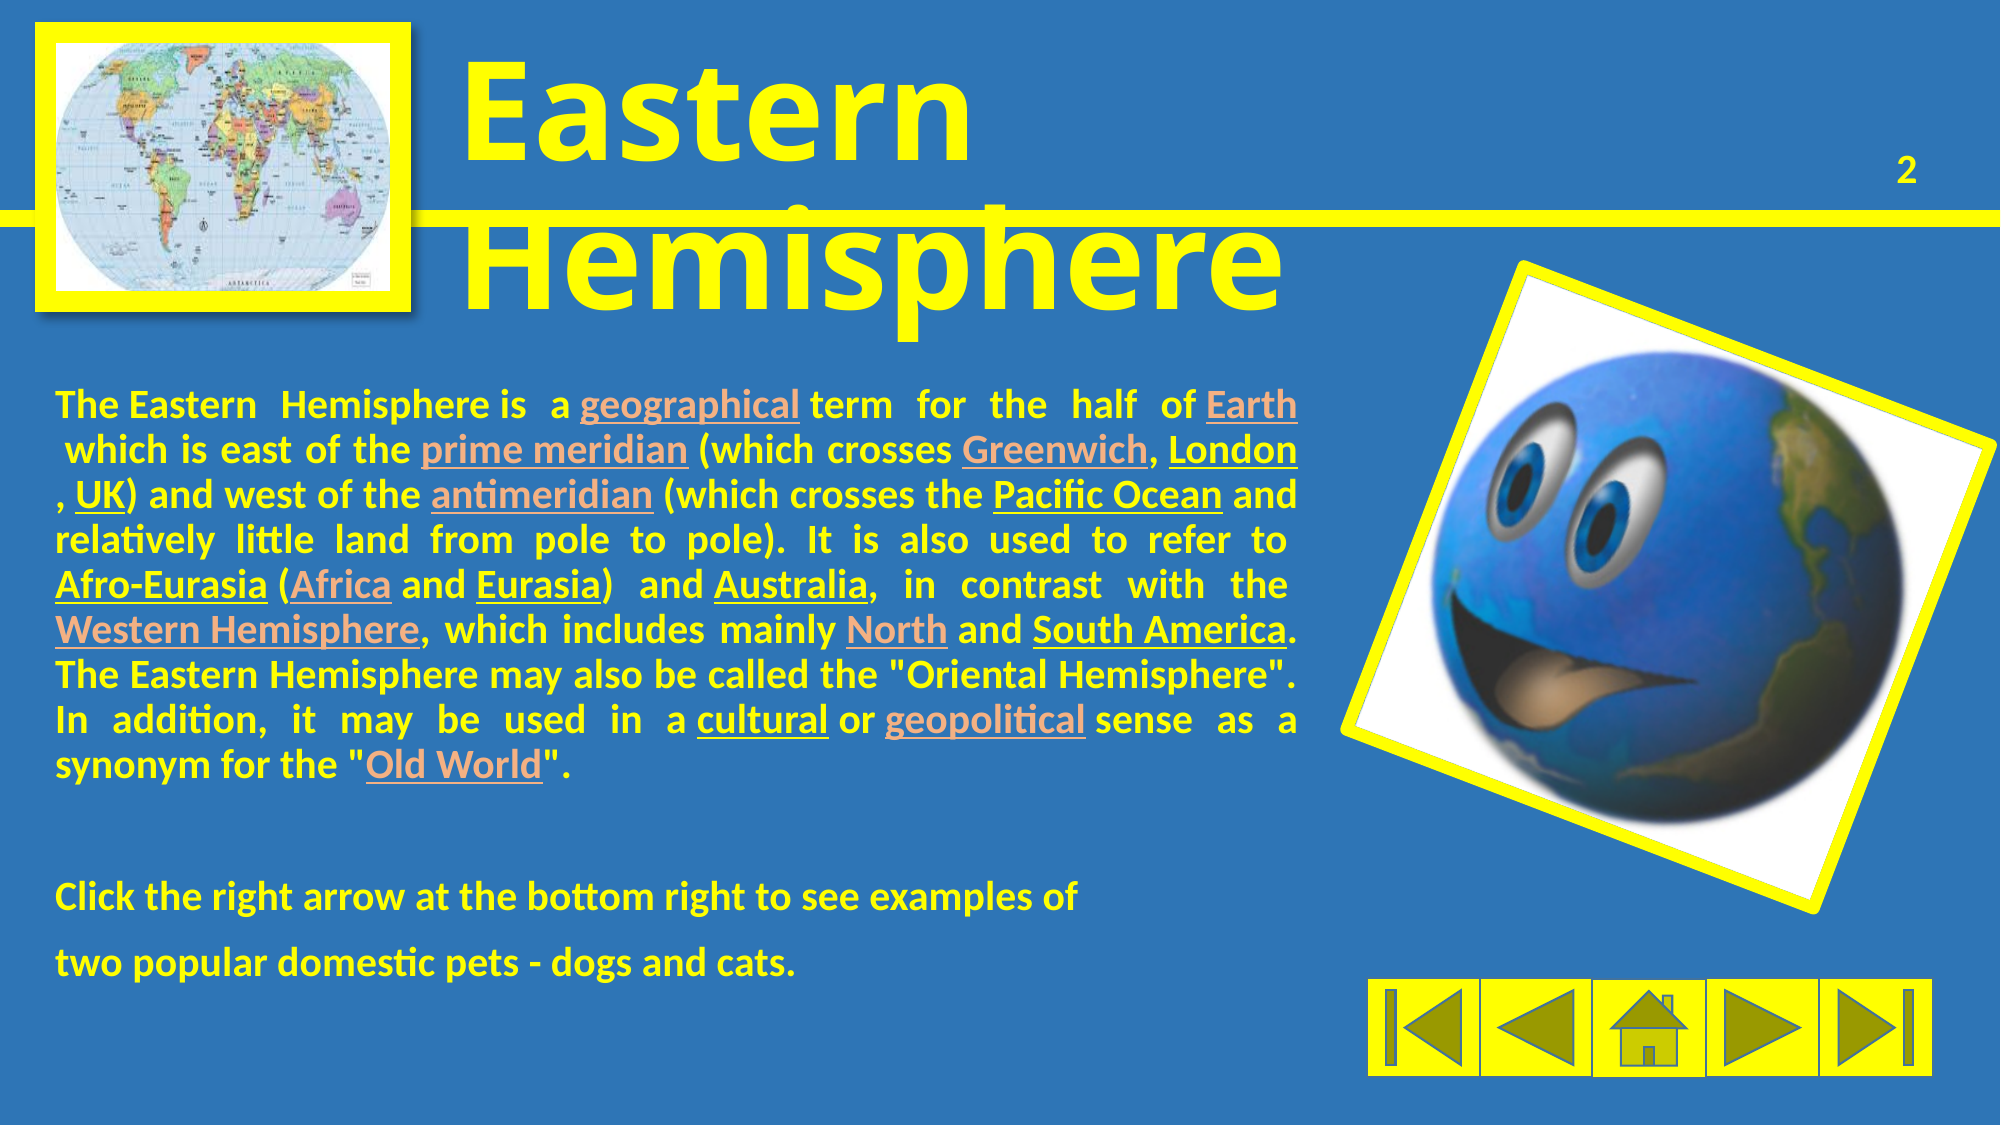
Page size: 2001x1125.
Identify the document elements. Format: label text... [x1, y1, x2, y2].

slide_number 2 [1699, 136, 1933, 197]
subtitle The Eastern Hemisphere is a geographical term for the half of Earth which is east of the prime meridian (which crosses Greenwich, London, UK) and west of the antimeridian (which crosses the Pacific Ocean and relatively little land from pole to pole). It is also used to refer to Afro-Eurasia (Africa and Eurasia) and Australia, in contrast with the Western Hemisphere, which includes mainly North and South America. The Eastern Hemisphere may also be called the "Oriental Hemisphere". In addition, it may be used in a cultural or geopolitical sense as a synonym for the "Old World". Click the right arrow at the bottom right to see examples of two popular domestic pets - dogs and cats. [40, 304, 1314, 1059]
text_box Eastern Hemisphere [441, 34, 1699, 347]
picture [56, 43, 390, 291]
picture [1357, 277, 1981, 899]
